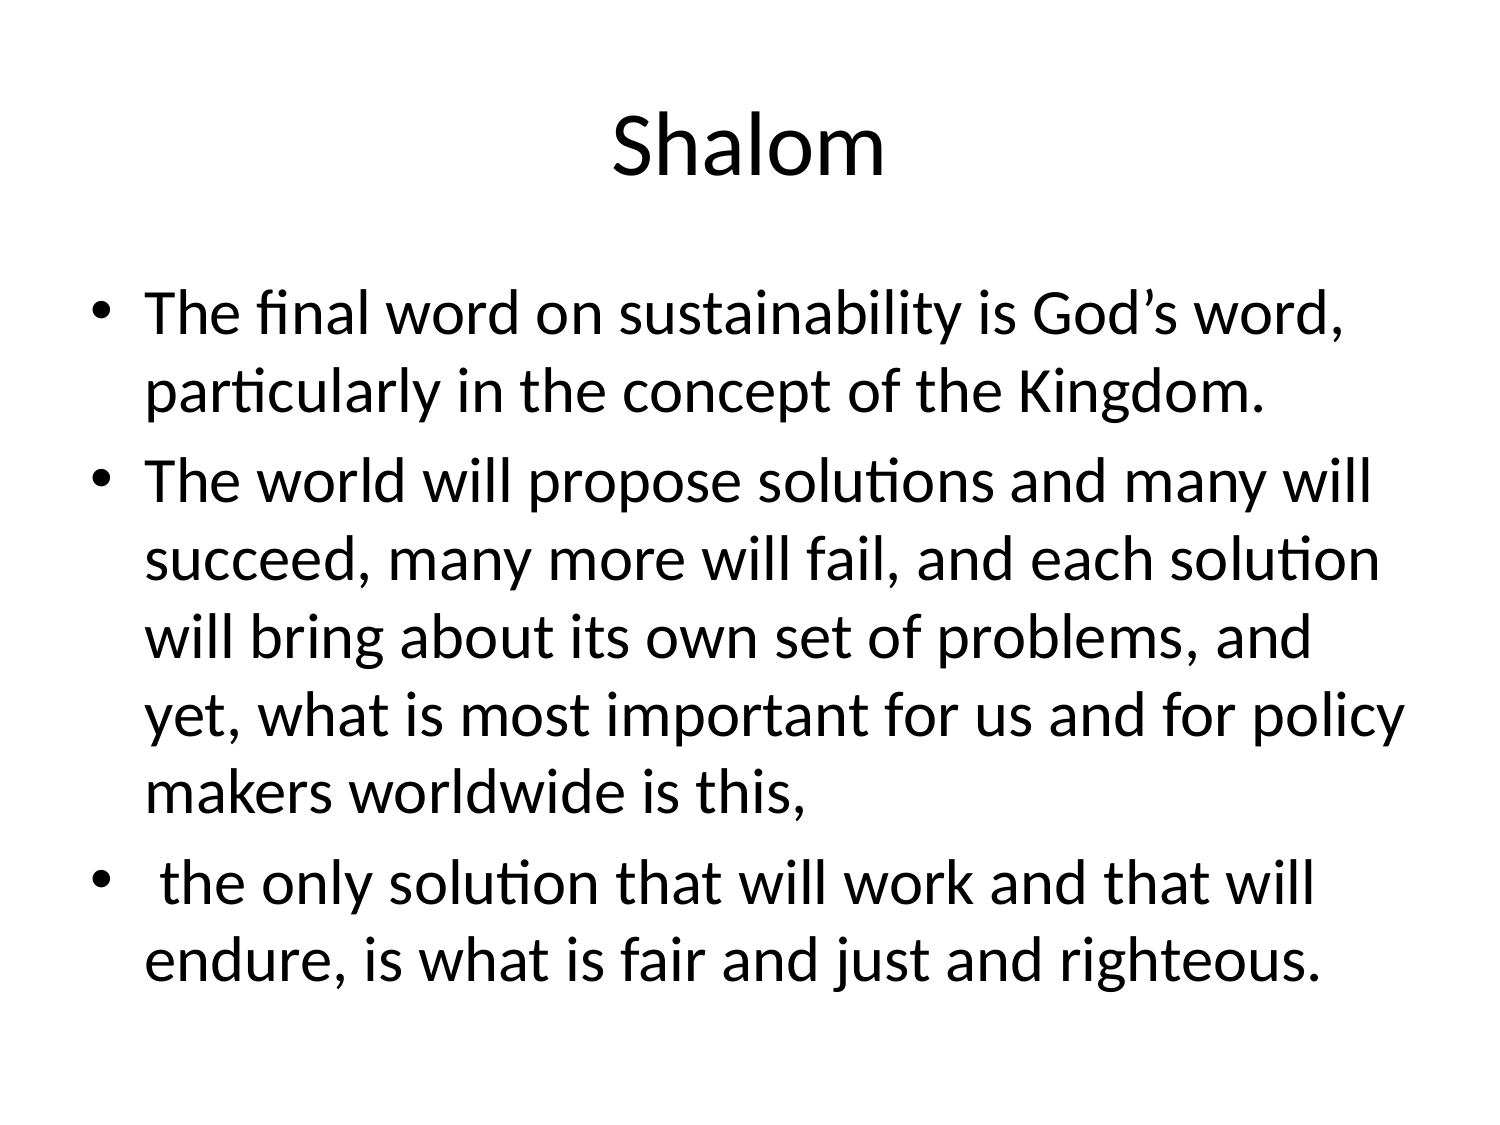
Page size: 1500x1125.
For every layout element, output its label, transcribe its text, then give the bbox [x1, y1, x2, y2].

title Shalom [75, 45, 1425, 233]
list The final word on sustainability is God’s word, particularly in the concept of the Kingdom. The world will propose solutions and many will succeed, many more will fail, and each solution will bring about its own set of problems, and yet, what is most important for us and for policy makers worldwide is this, the only solution that will work and that will endure, is what is fair and just and righteous. [75, 262, 1425, 1005]
